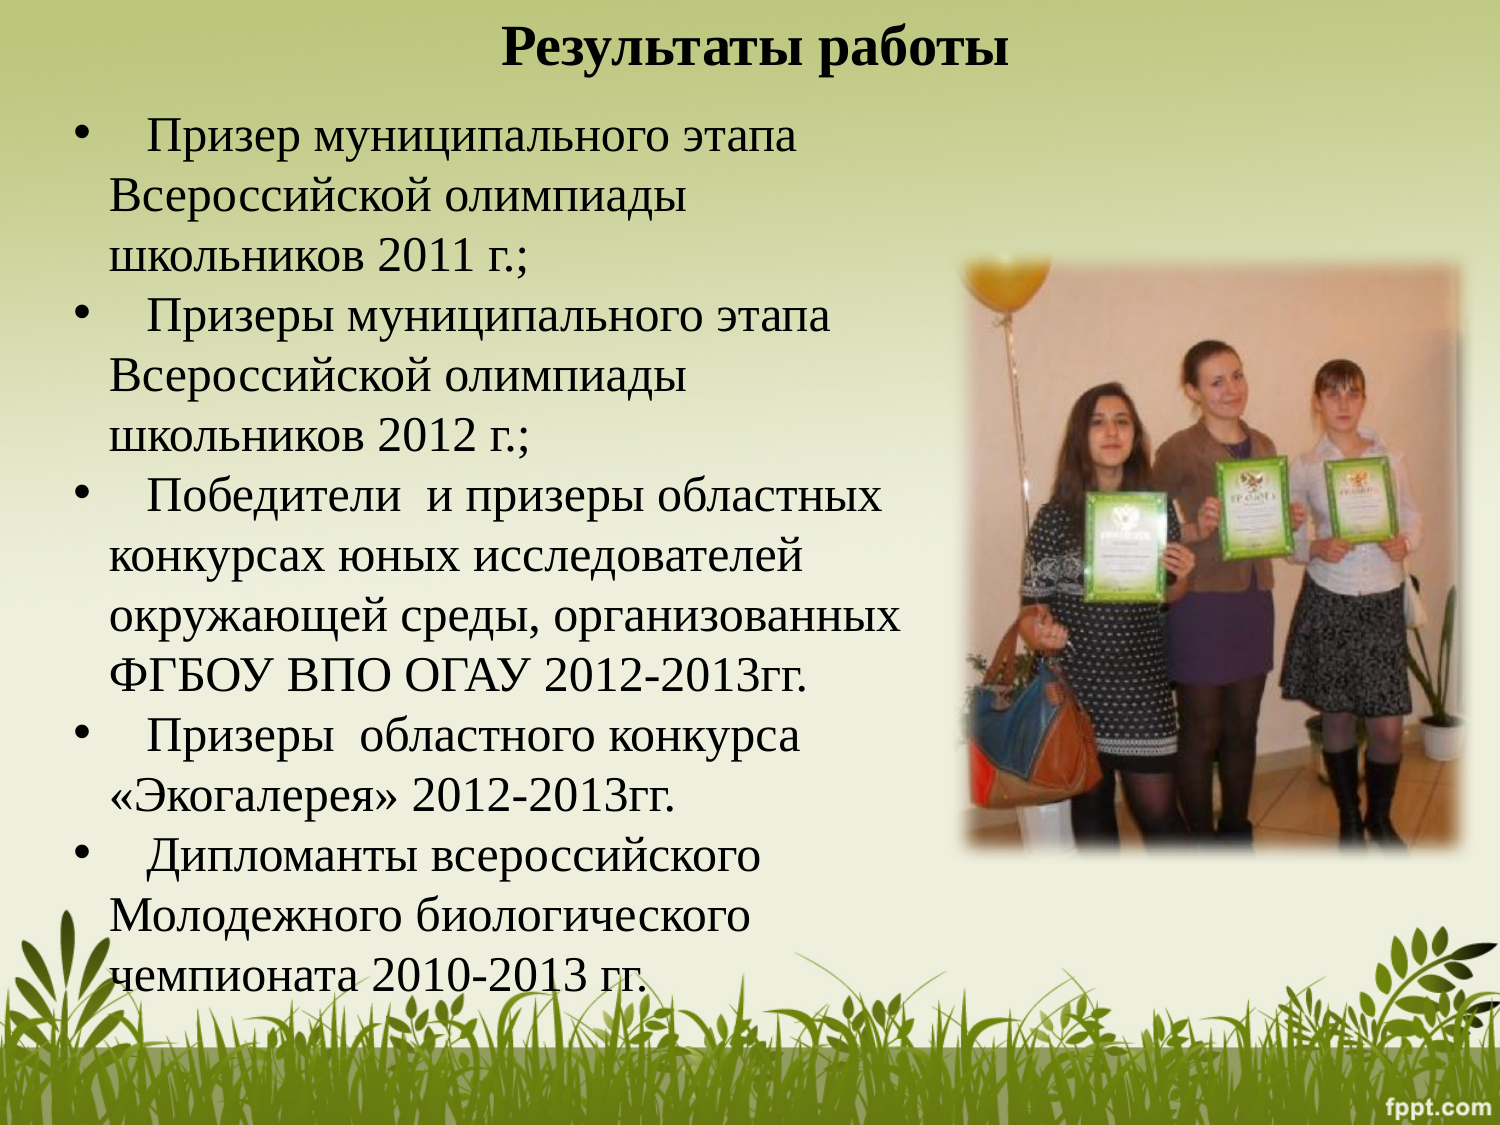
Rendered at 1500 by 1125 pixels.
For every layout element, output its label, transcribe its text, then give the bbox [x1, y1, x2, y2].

text_box Призер муниципального этапа Всероссийской олимпиады школьников 2011 г.; Призеры муниципального этапа Всероссийской олимпиады школьников 2012 г.; Победители и призеры областных конкурсах юных исследователей окружающей среды, организованных ФГБОУ ВПО ОГАУ 2012-2013гг. Призеры областного конкурса «Экогалерея» 2012-2013гг. Дипломанты всероссийского Молодежного биологического чемпионата 2010-2013 гг. [58, 93, 950, 1009]
text_box Результаты работы [117, 0, 1395, 85]
picture [0, 0, 1500, 1125]
